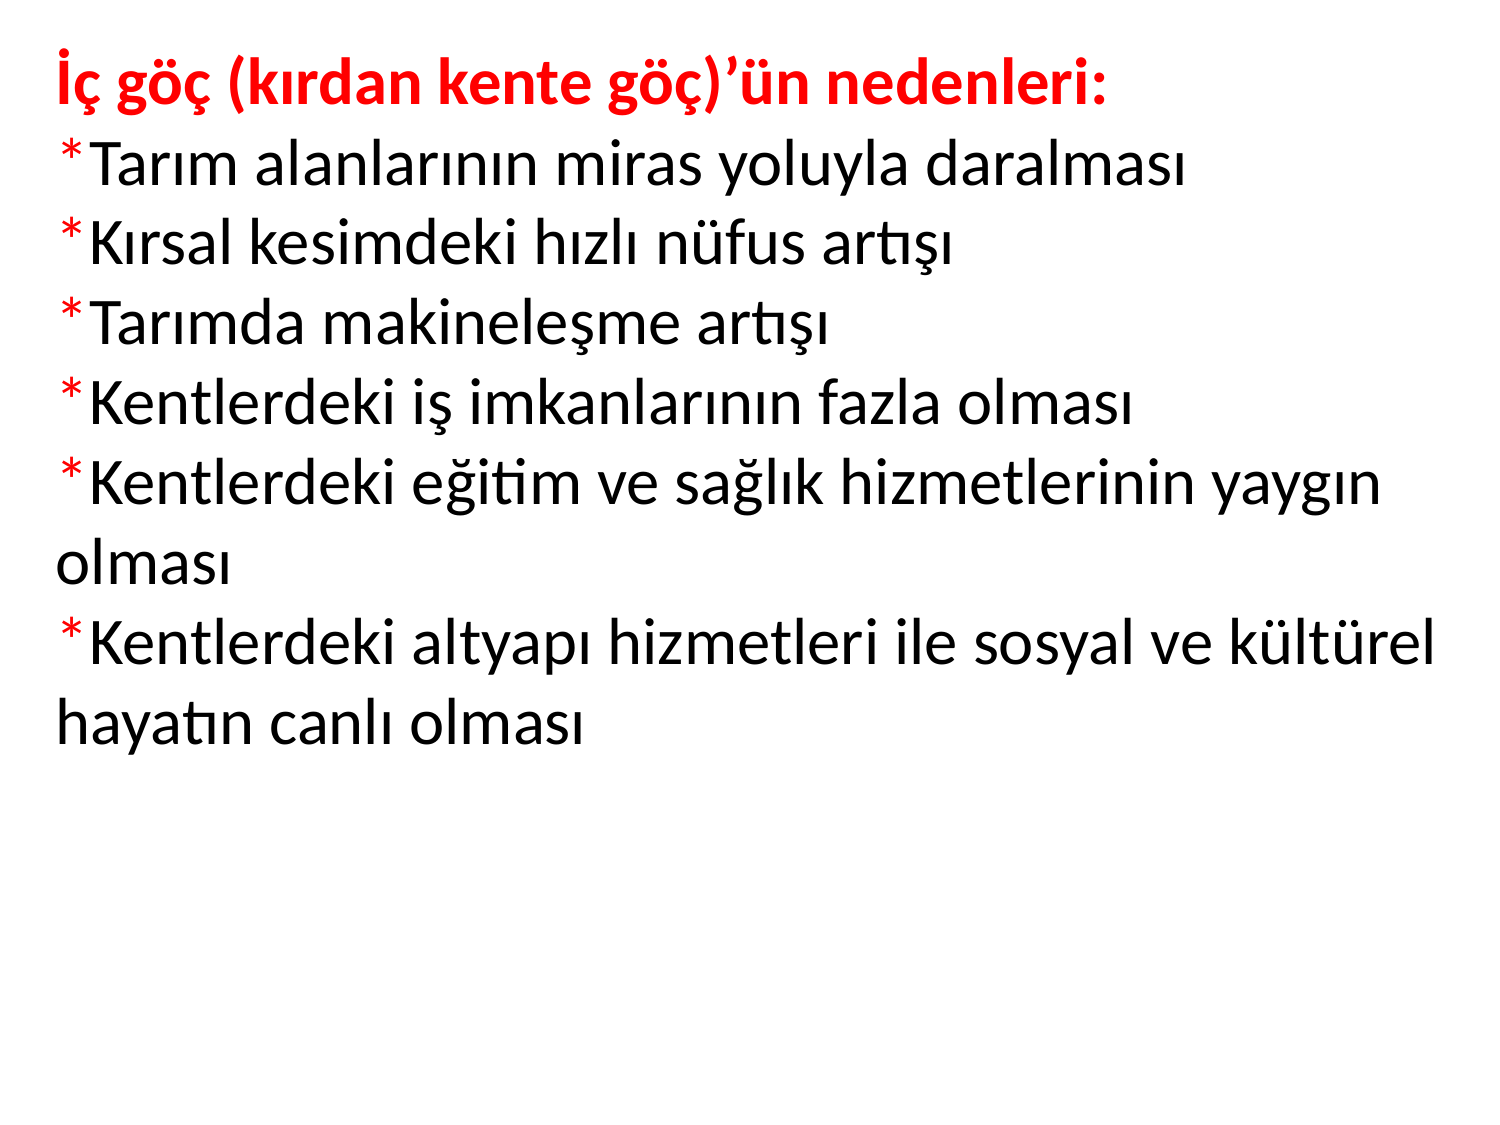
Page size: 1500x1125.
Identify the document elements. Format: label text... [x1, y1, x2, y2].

text_box İç göç (kırdan kente göç)’ün nedenleri: *Tarım alanlarının miras yoluyla daralması *Kırsal kesimdeki hızlı nüfus artışı *Tarımda makineleşme artışı *Kentlerdeki iş imkanlarının fazla olması *Kentlerdeki eğitim ve sağlık hizmetlerinin yaygın olması *Kentlerdeki altyapı hizmetleri ile sosyal ve kültürel hayatın canlı olması [41, 30, 1459, 766]
